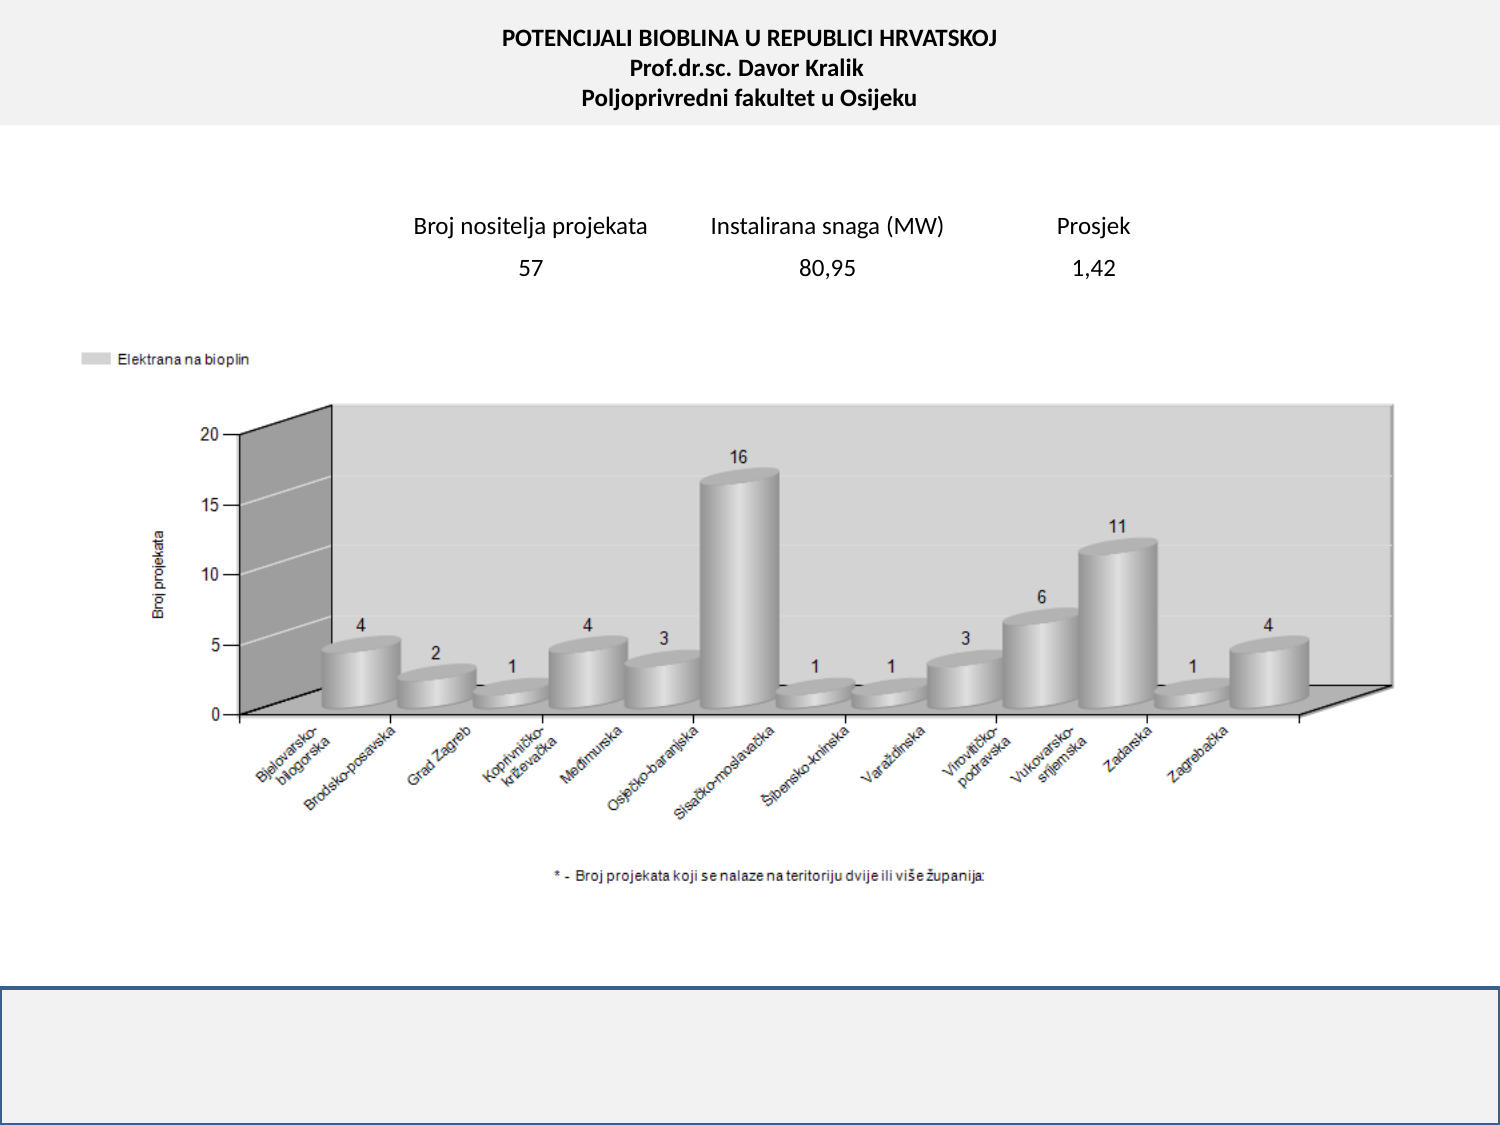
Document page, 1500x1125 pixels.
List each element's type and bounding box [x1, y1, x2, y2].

picture [28, 326, 1447, 905]
